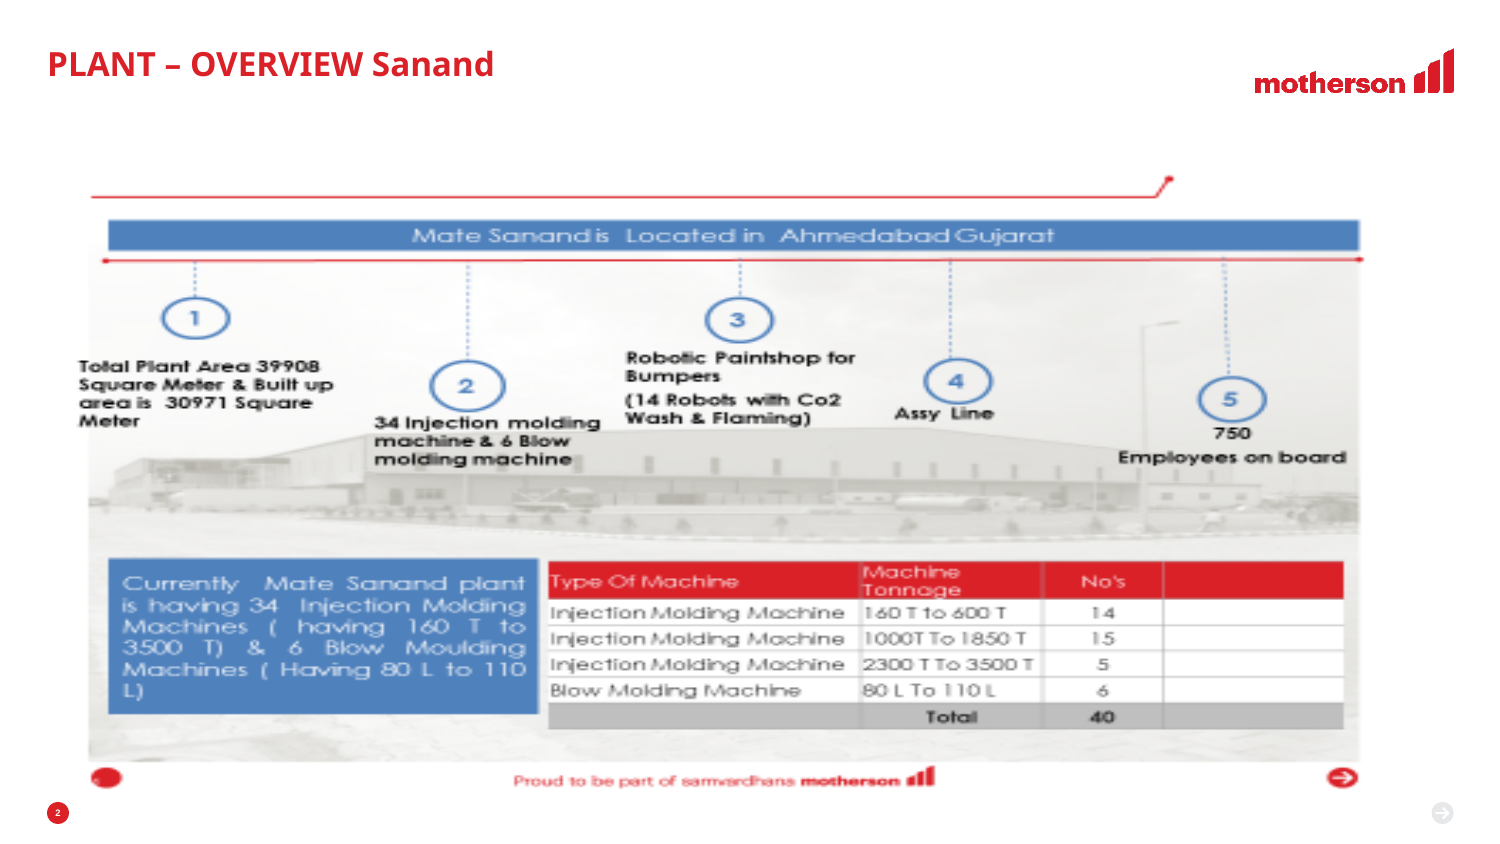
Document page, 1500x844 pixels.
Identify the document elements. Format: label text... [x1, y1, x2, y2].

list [43, 104, 1408, 794]
picture [1255, 48, 1454, 93]
title PLANT – OVERVIEW Sanand [46, 18, 1237, 84]
